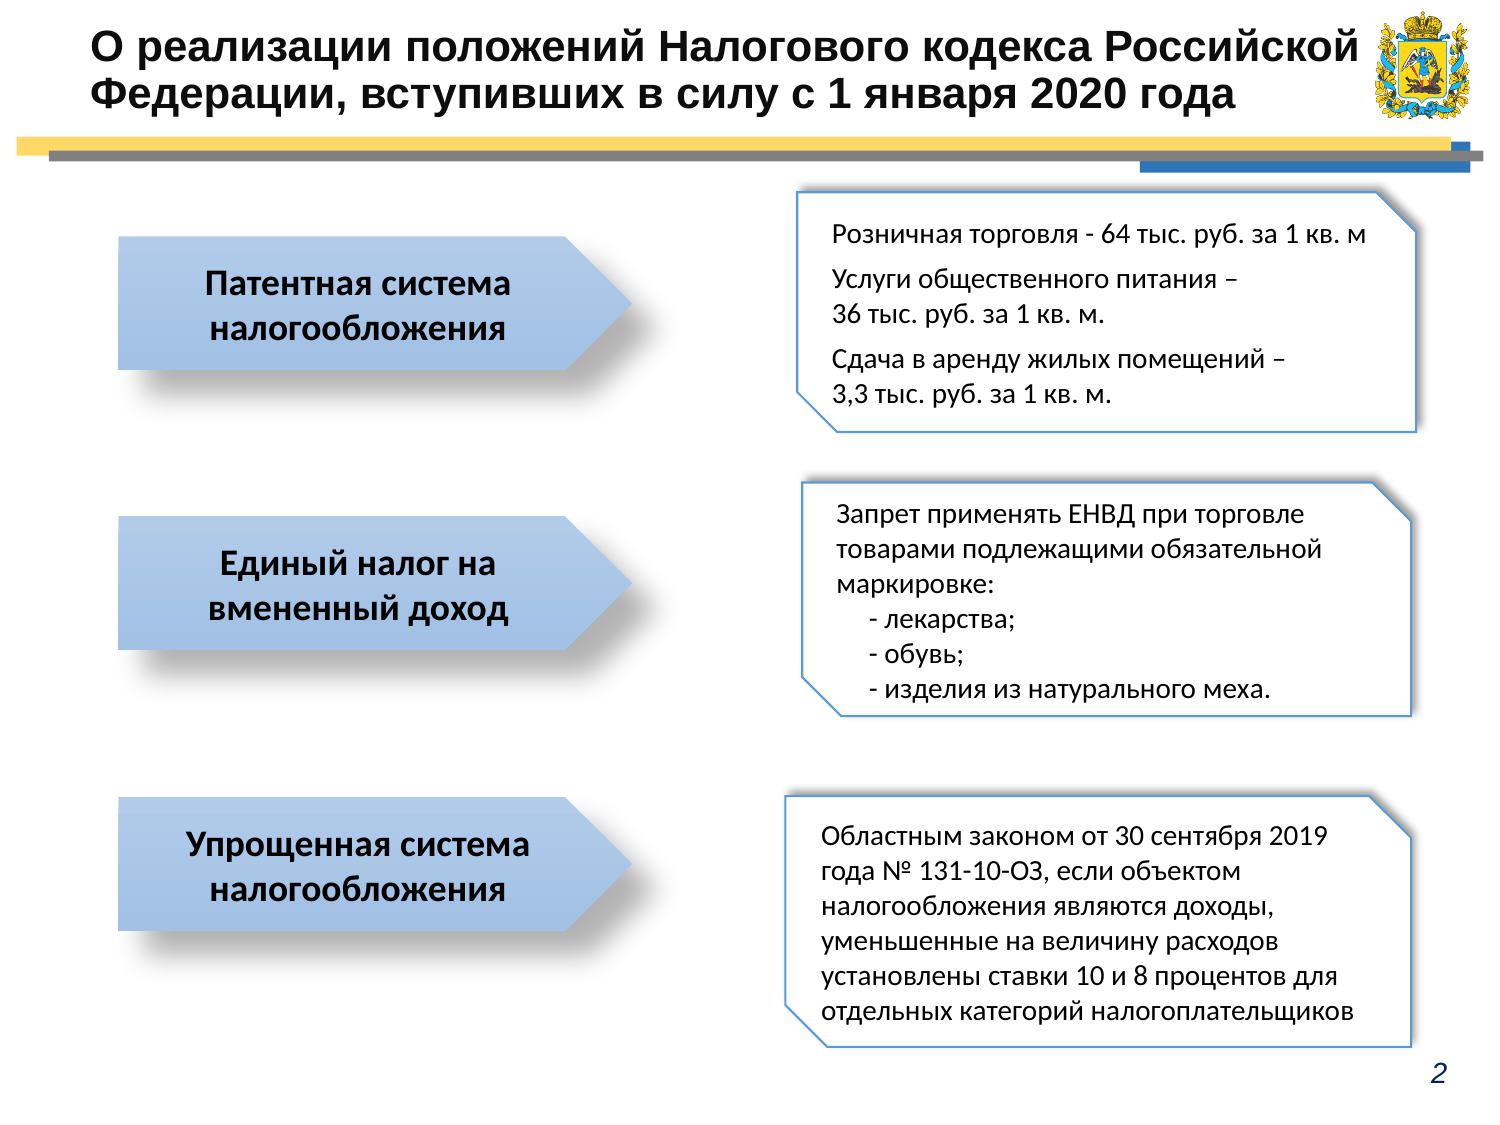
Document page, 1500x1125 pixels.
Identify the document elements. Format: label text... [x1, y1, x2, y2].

text_box Областным законом от 30 сентября 2019 года № 131-10-ОЗ, если объектом налогообложения являются доходы, уменьшенные на величину расходов установлены ставки 10 и 8 процентов для отдельных категорий налогоплательщиков [784, 795, 1413, 1048]
text_box Розничная торговля - 64 тыс. руб. за 1 кв. м Услуги общественного питания – 36 тыс. руб. за 1 кв. м. Сдача в аренду жилых помещений – 3,3 тыс. руб. за 1 кв. м. [796, 191, 1418, 434]
text_box Упрощенная система налогообложения [117, 796, 633, 932]
text_box Единый налог на вмененный доход [117, 515, 633, 651]
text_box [16, 136, 1484, 173]
text_box Патентная система налогообложения [117, 235, 633, 371]
text_box О реализации положений Налогового кодекса Российской Федерации, вступивших в силу с 1 января 2020 года [75, 16, 1488, 126]
text_box Запрет применять ЕНВД при торговле товарами подлежащими обязательной маркировке: - лекарства; - обувь; - изделия из натурального меха. [801, 481, 1413, 718]
picture [1372, 9, 1472, 121]
text_box 2 [1416, 1046, 1471, 1097]
